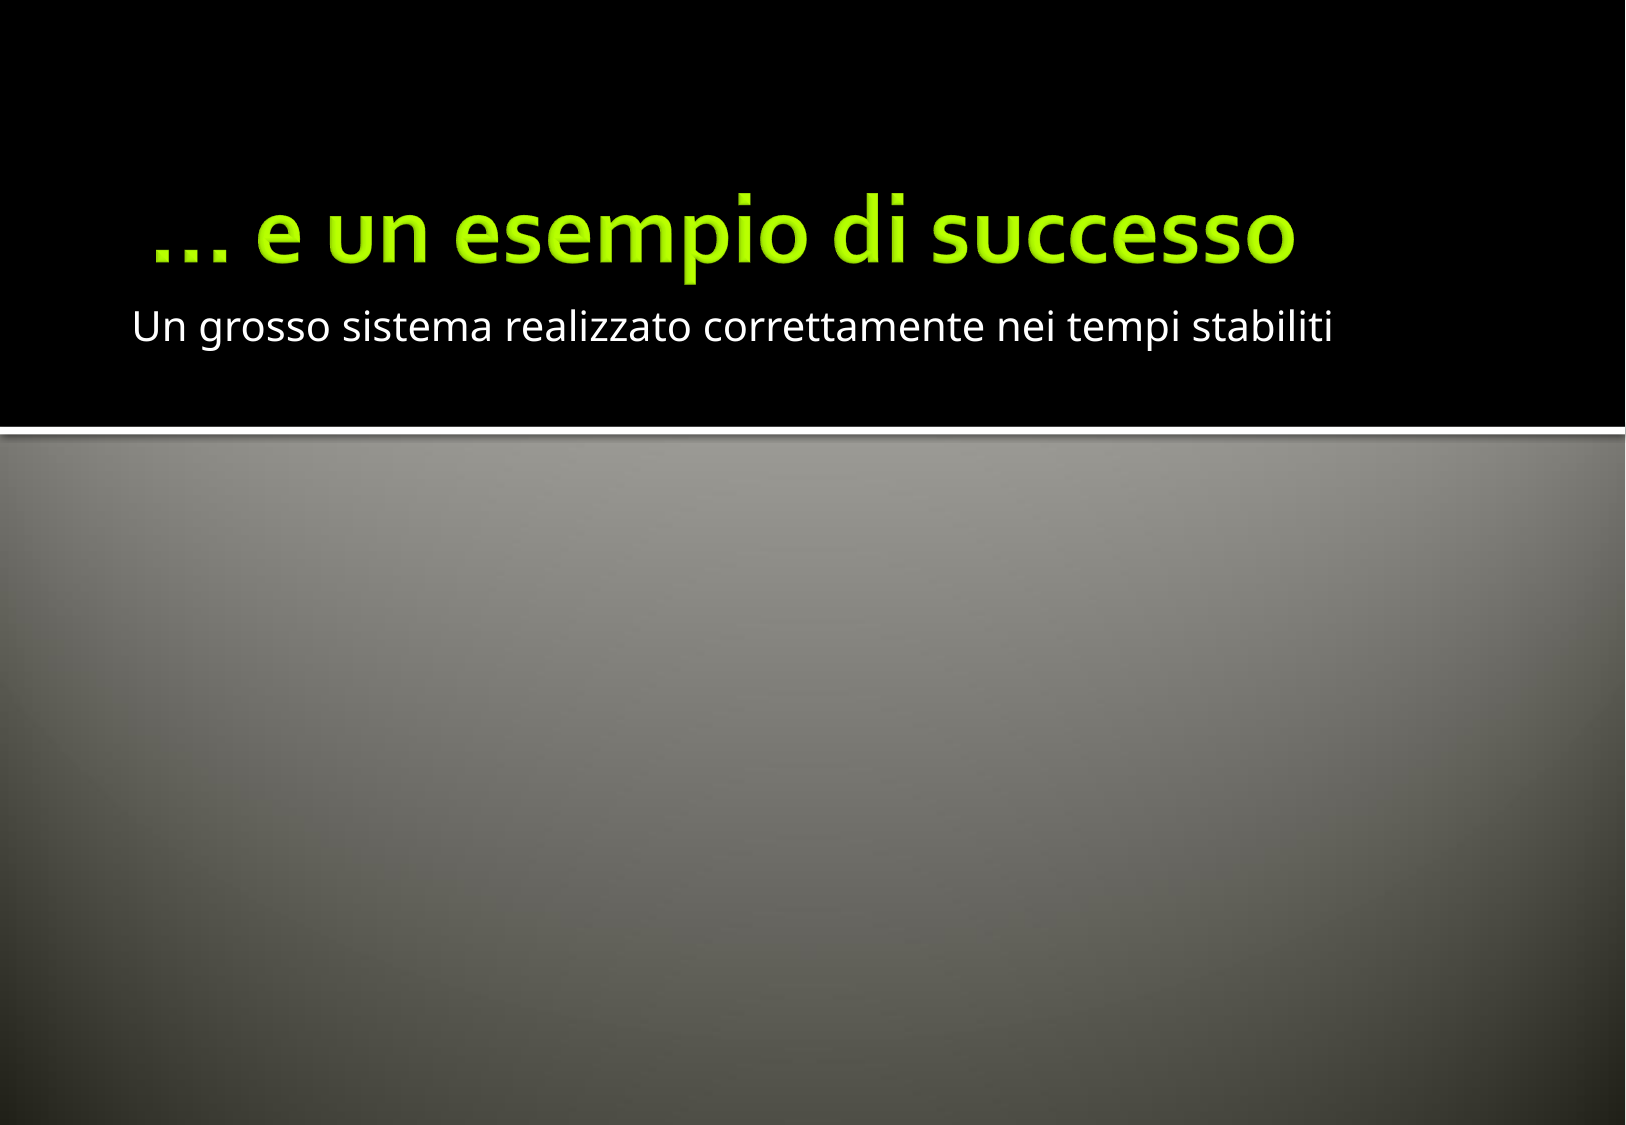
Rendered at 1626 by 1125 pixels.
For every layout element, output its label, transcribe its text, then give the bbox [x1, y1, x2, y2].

list Un grosso sistema realizzato correttamente nei tempi stabiliti [130, 299, 1558, 413]
picture [0, 0, 1626, 1125]
picture [132, 19, 1558, 289]
